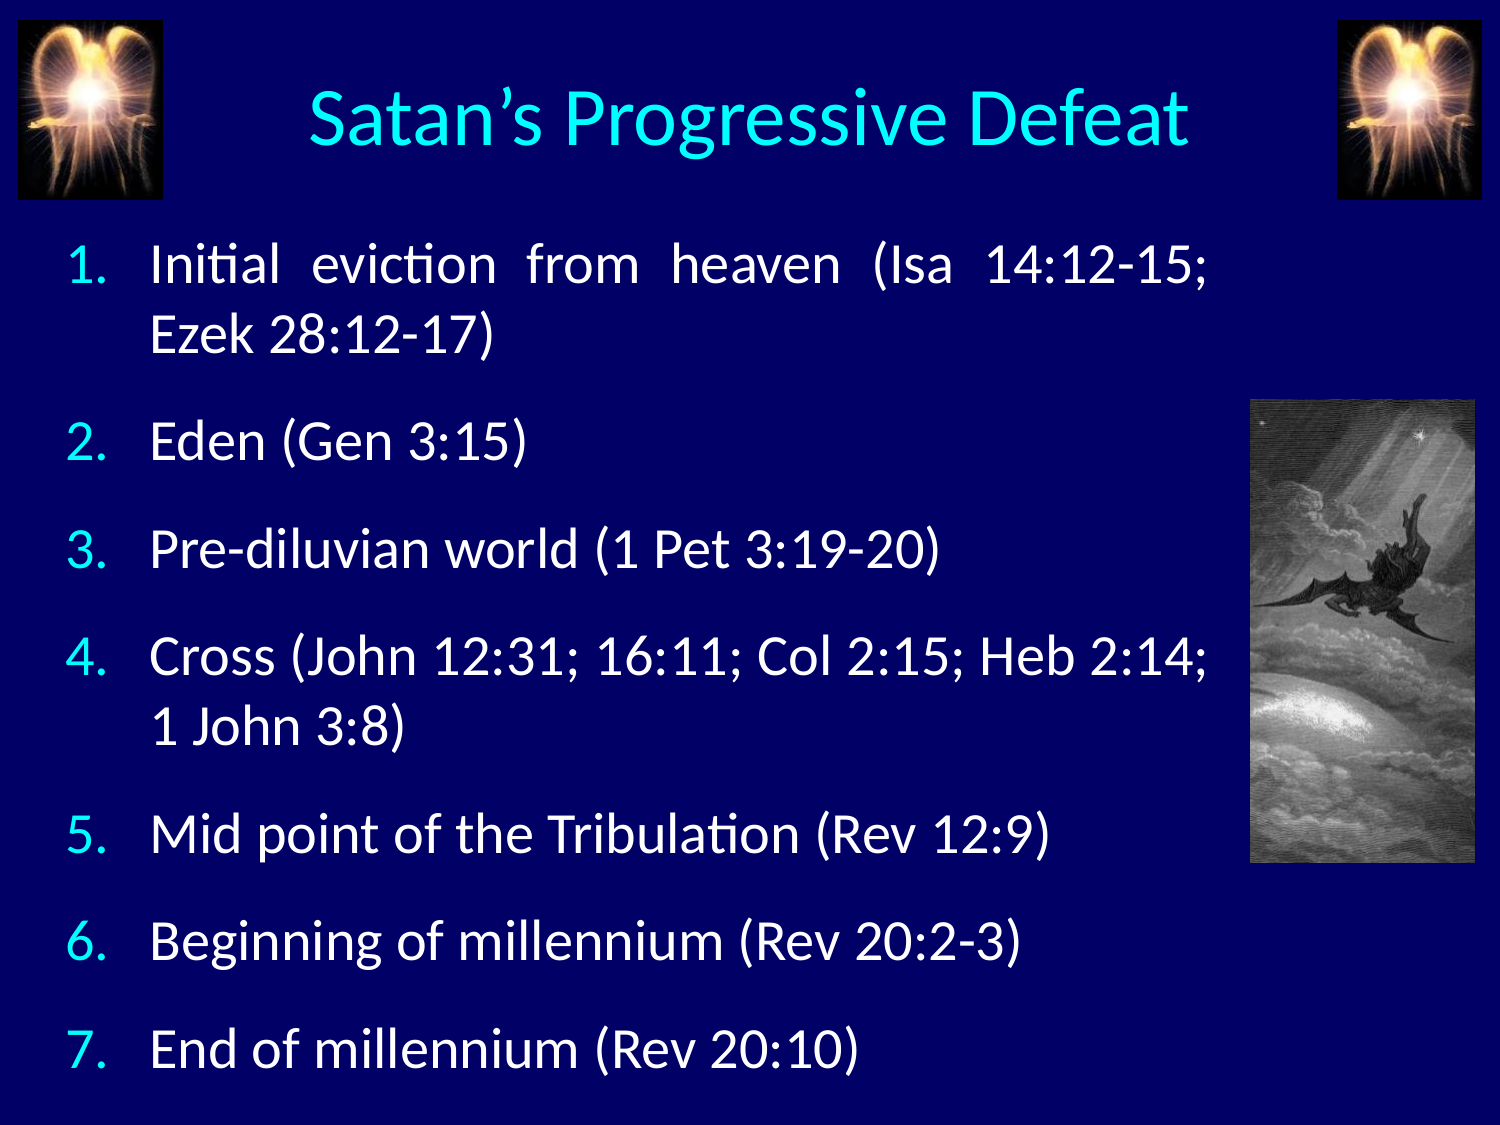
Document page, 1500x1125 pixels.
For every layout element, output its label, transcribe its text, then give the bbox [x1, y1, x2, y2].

text_box Satan’s Progressive Defeat [167, 37, 1332, 188]
picture [1249, 399, 1476, 863]
list Initial eviction from heaven (Isa 14:12-15; Ezek 28:12-17) Eden (Gen 3:15) Pre-diluvian world (1 Pet 3:19-20) Cross (John 12:31; 16:11; Col 2:15; Heb 2:14; 1 John 3:8) Mid point of the Tribulation (Rev 12:9) Beginning of millennium (Rev 20:2-3) End of millennium (Rev 20:10) [49, 217, 1226, 1076]
picture [1337, 19, 1482, 201]
picture [18, 19, 163, 201]
